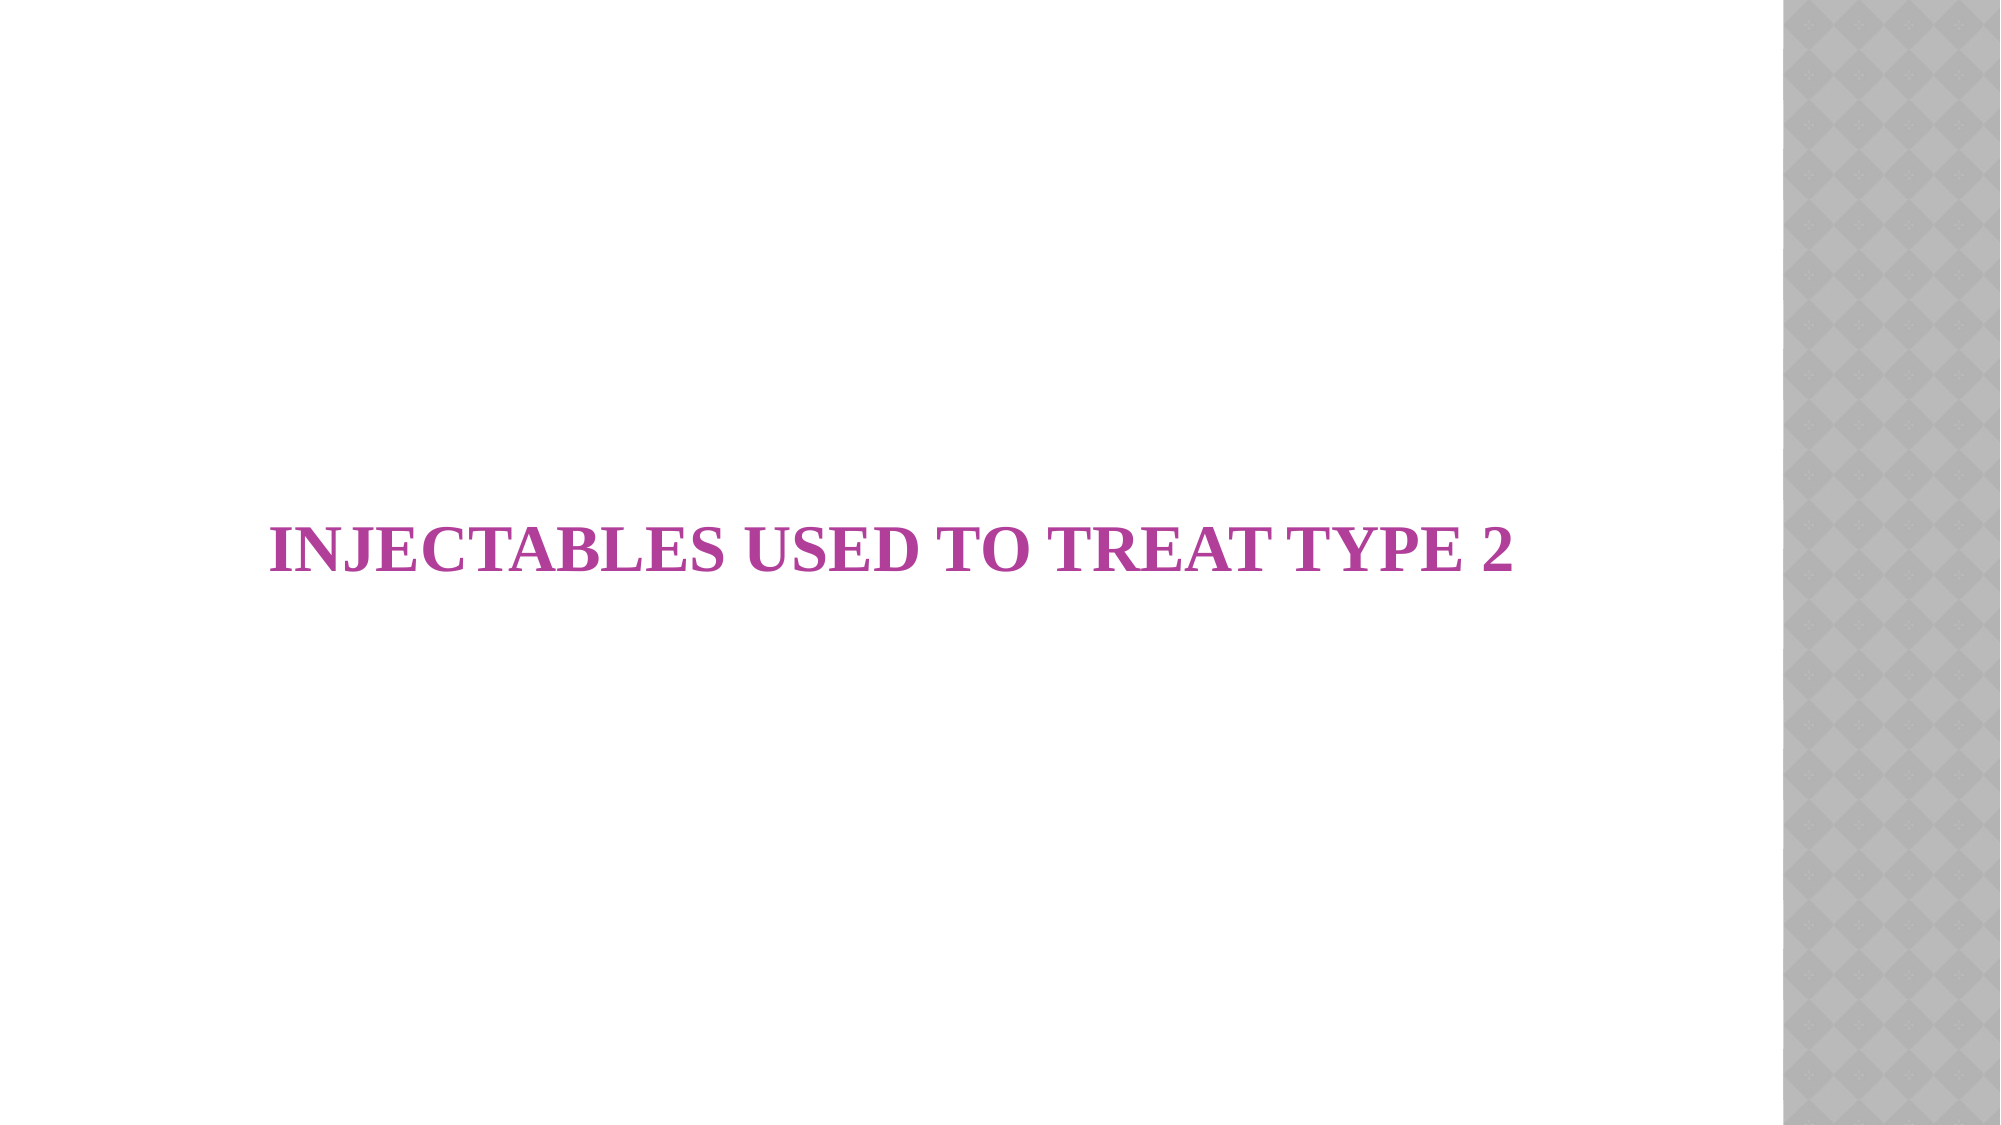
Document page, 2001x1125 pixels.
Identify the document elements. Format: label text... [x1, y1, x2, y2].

title INJECTABLES USED TO TREAT TYPE 2 [99, 463, 1684, 585]
